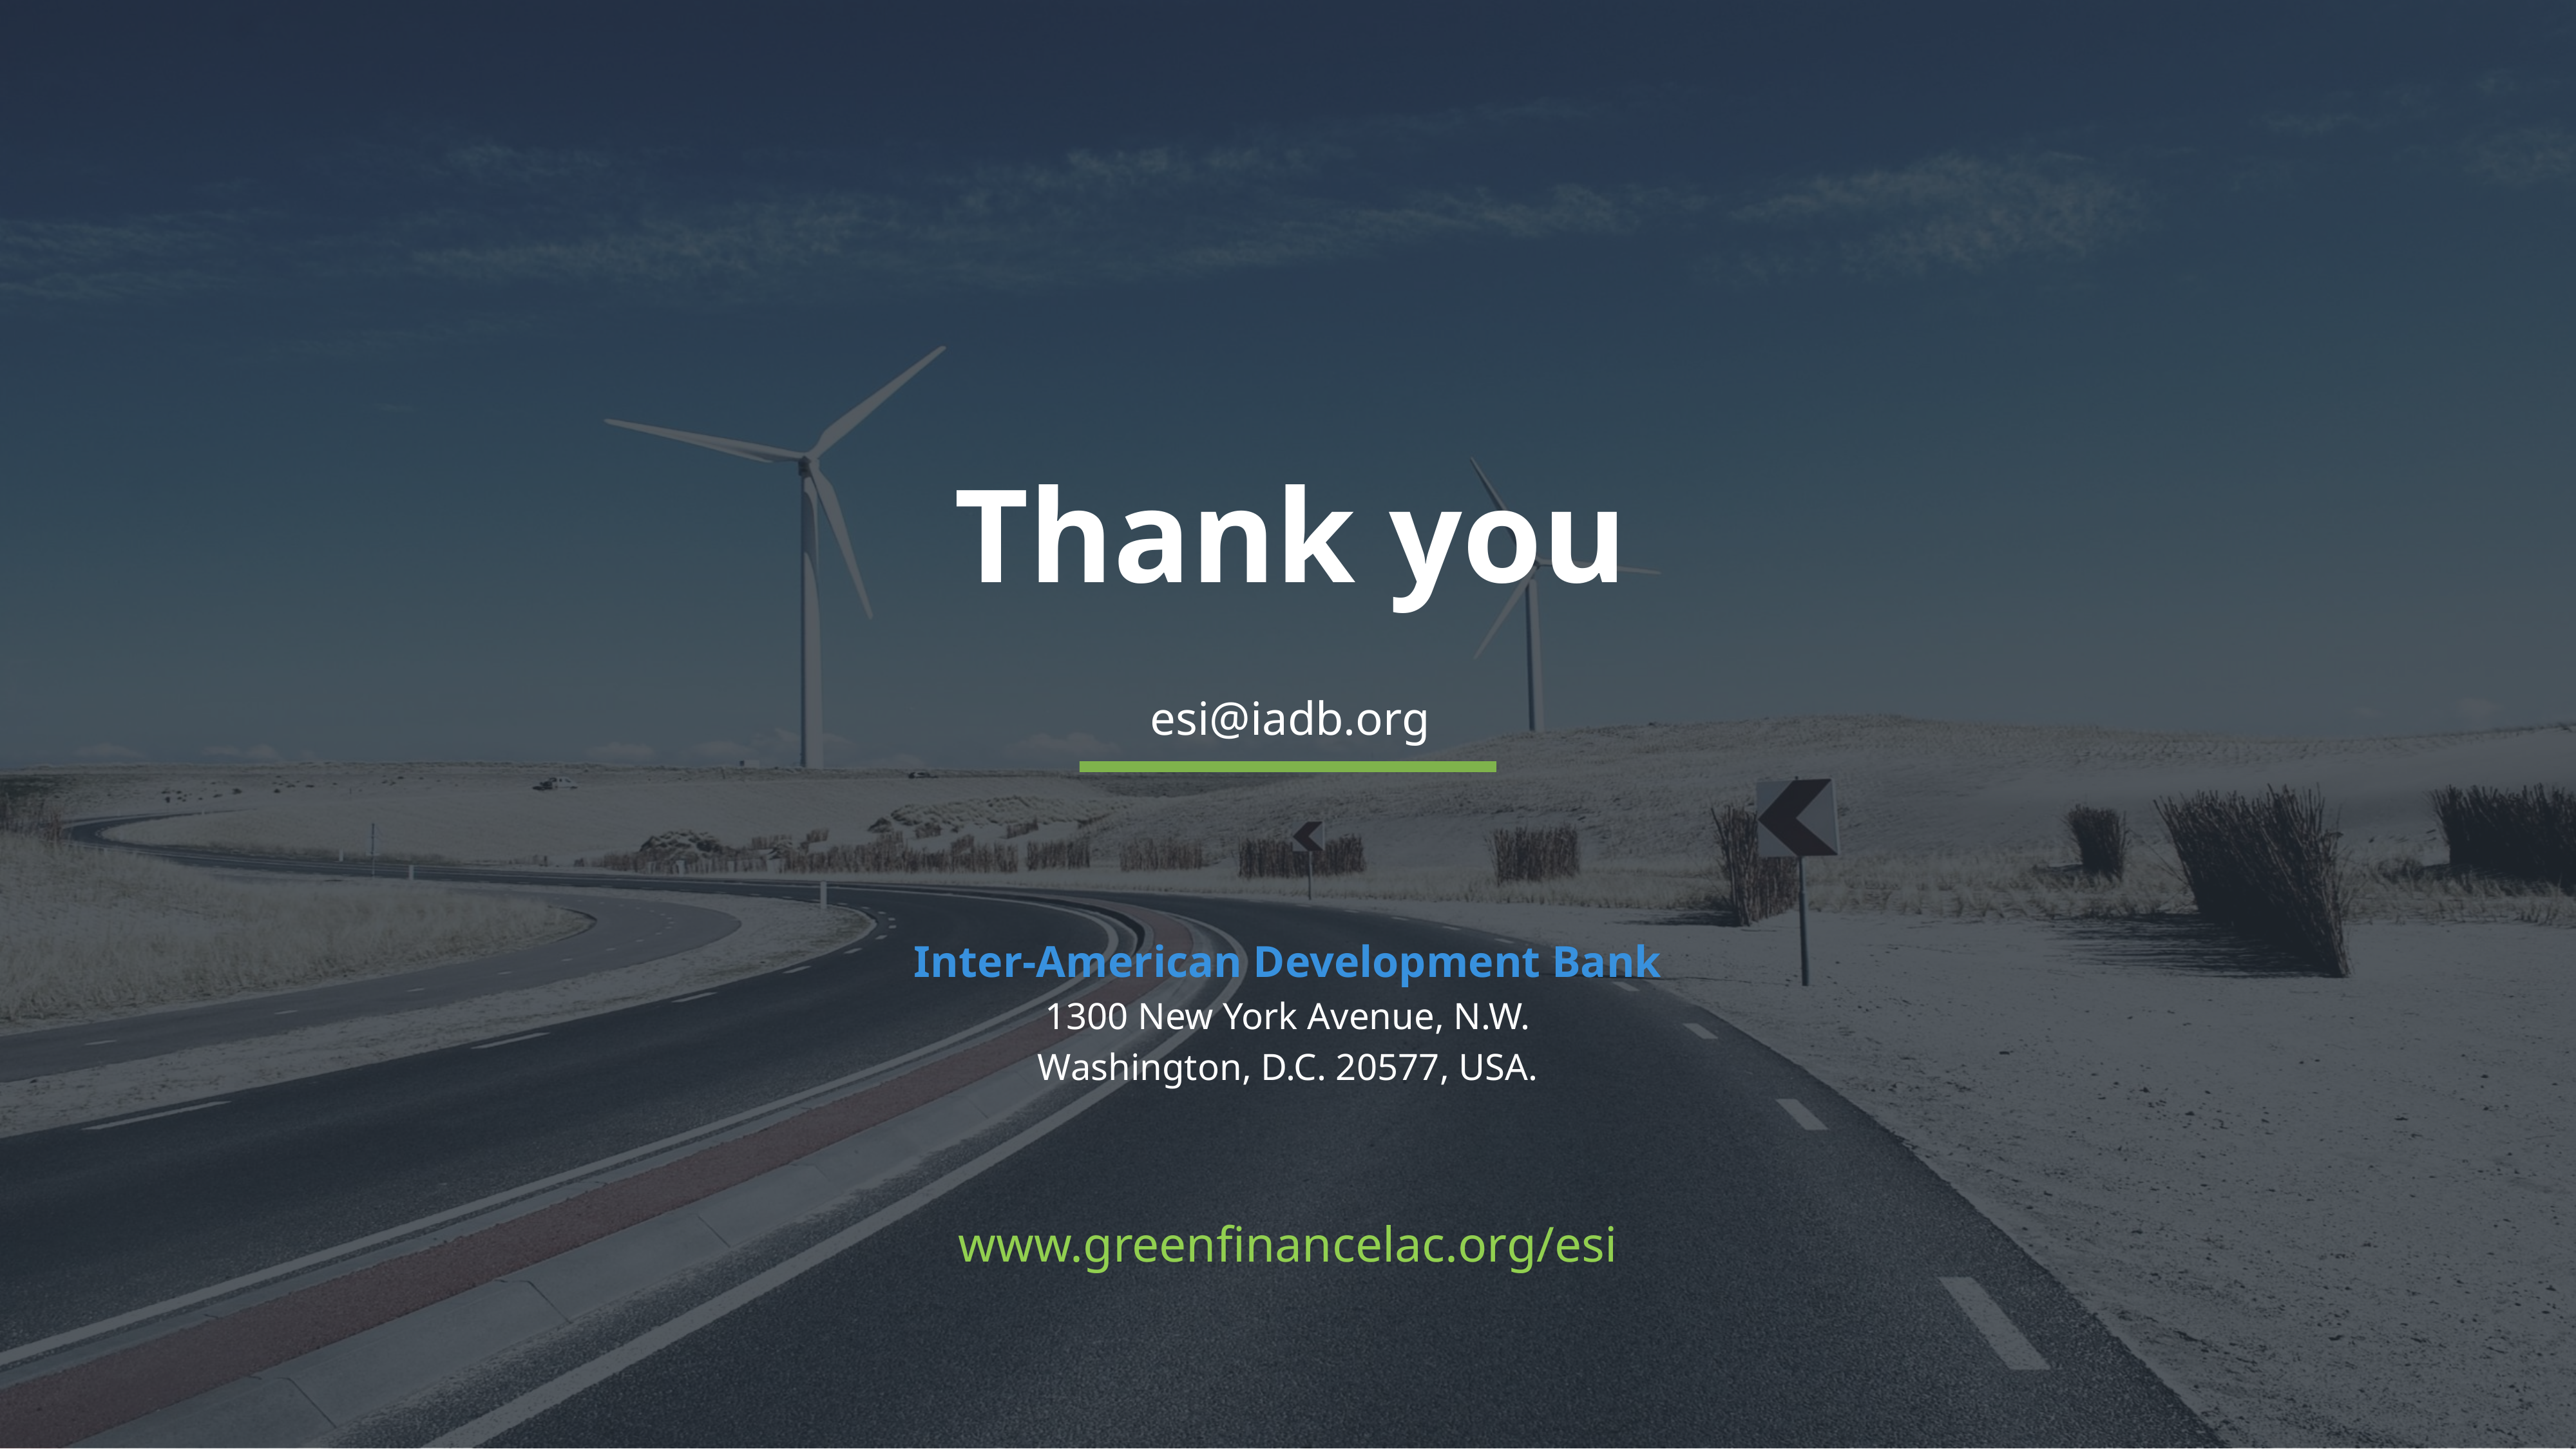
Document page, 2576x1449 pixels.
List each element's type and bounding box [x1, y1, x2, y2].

picture [0, 0, 2576, 1448]
text_box [183, 448, 2399, 772]
